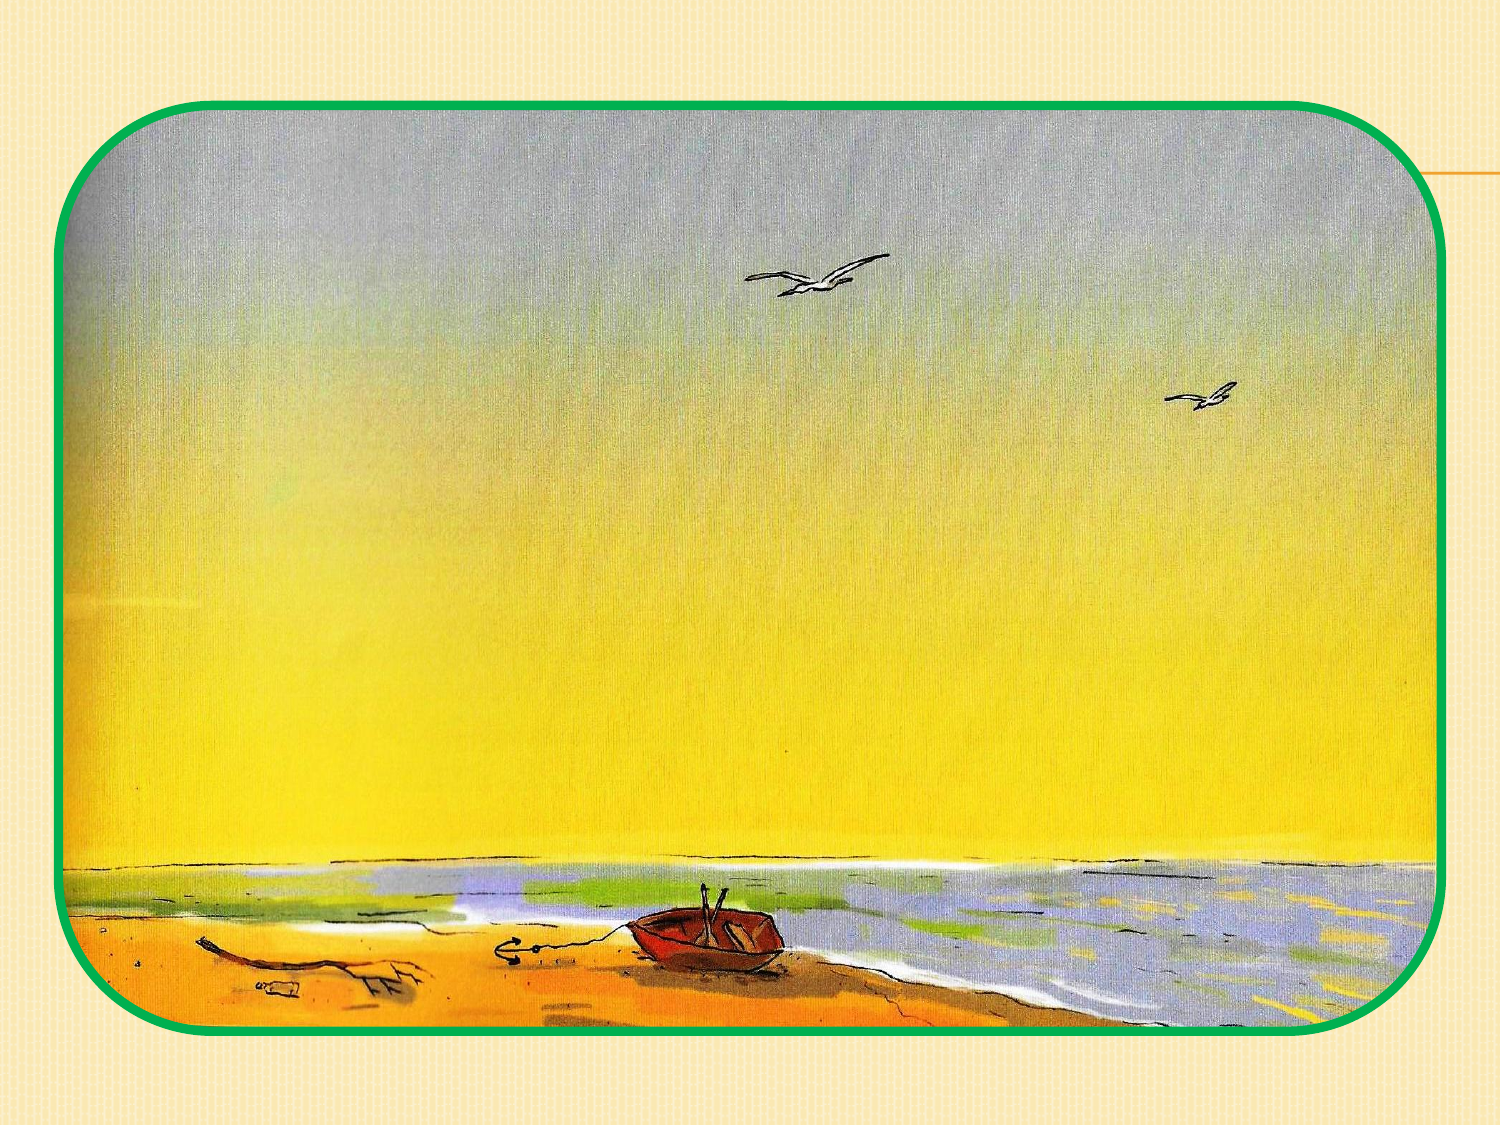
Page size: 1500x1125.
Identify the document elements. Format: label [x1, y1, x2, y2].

list [58, 105, 1442, 1032]
